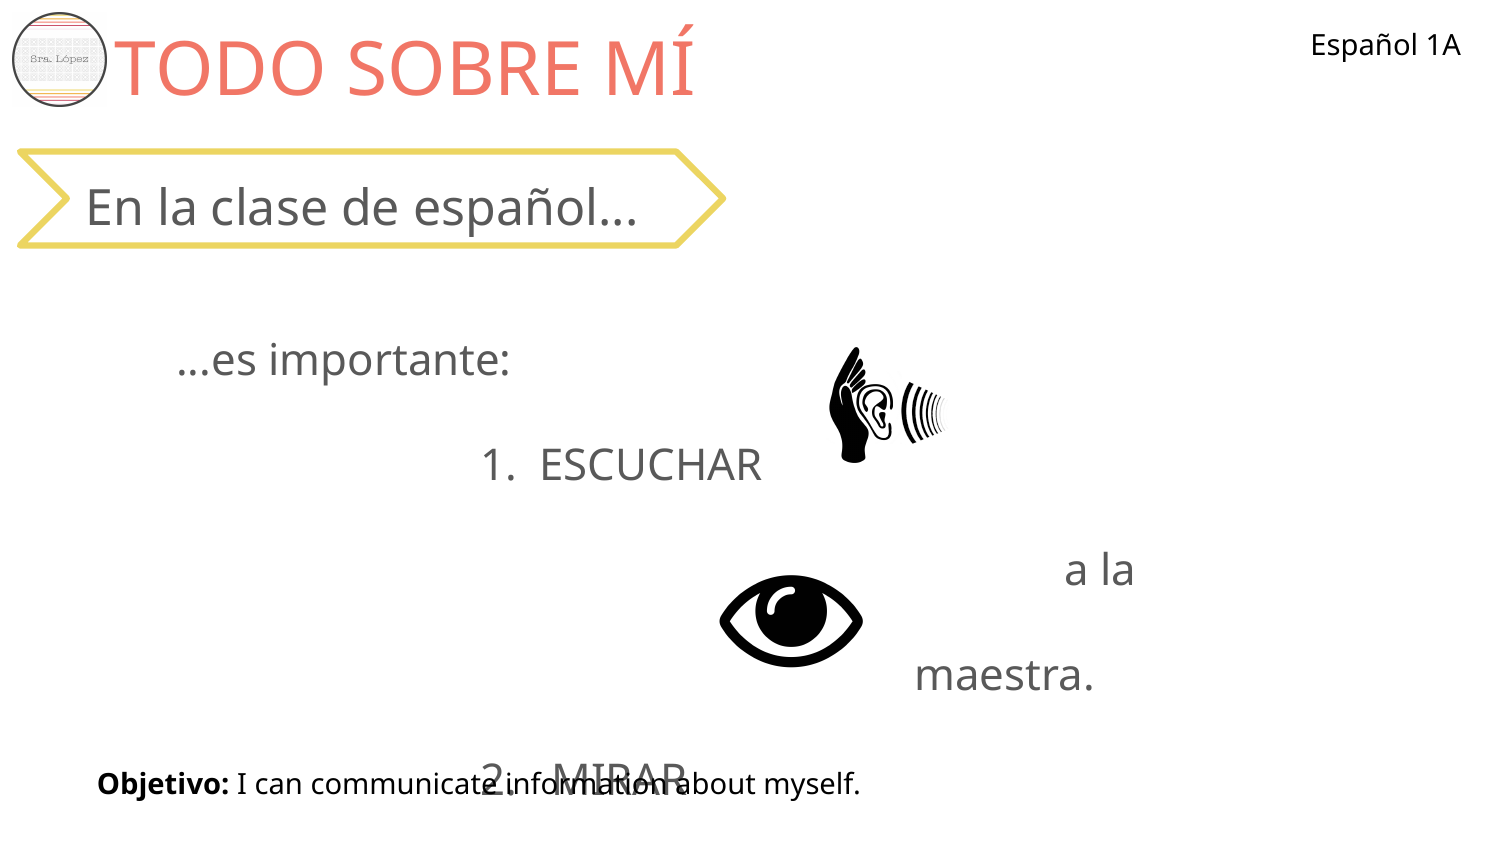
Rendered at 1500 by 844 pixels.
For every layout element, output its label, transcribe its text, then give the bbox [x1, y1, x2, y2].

text_box Español 1A [1295, 11, 1500, 81]
picture [717, 570, 865, 672]
text_box ...es importante: ESCUCHAR a la maestra. MIRAR [149, 290, 1331, 491]
title TODO SOBRE MÍ [99, 5, 1179, 100]
picture [12, 12, 107, 107]
text_box Objetivo: I can communicate information about myself. [81, 750, 1407, 807]
text_box [19, 151, 70, 246]
picture [825, 345, 951, 466]
text_box [704, 179, 724, 218]
list En la clase de español... [70, 151, 704, 246]
